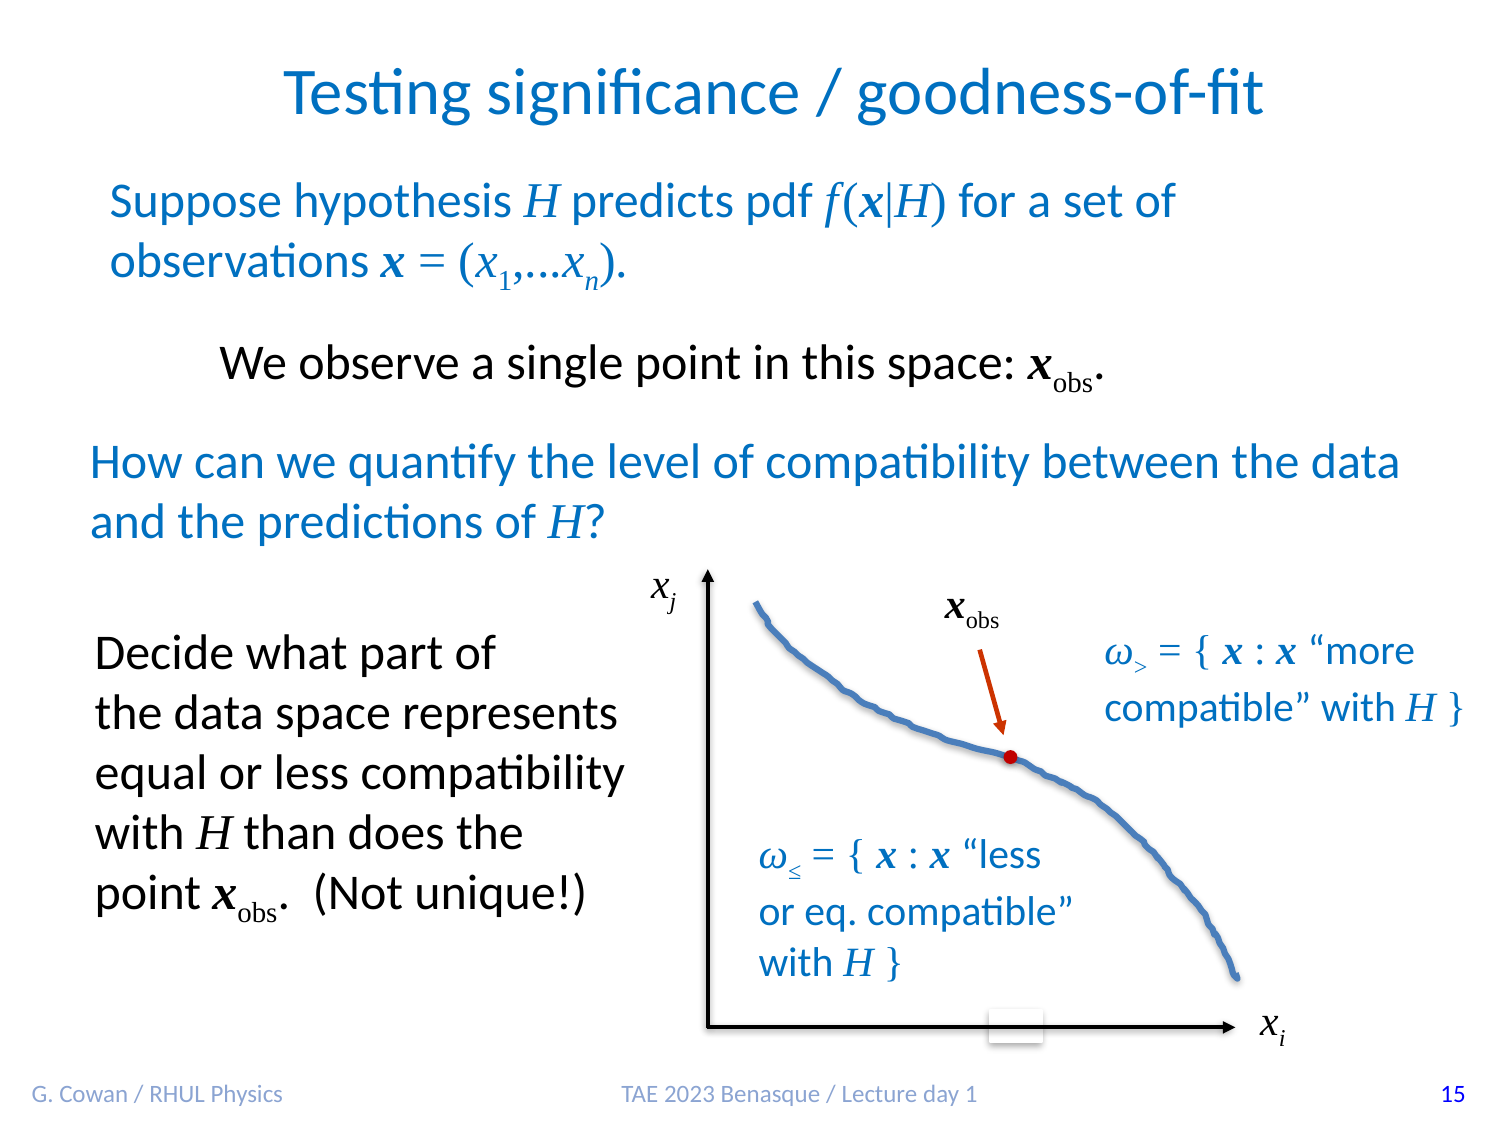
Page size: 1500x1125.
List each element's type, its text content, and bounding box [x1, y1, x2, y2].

text_box We observe a single point in this space: xobs. [204, 322, 1132, 406]
text_box Testing significance / goodness-of-fit [207, 40, 1342, 111]
footer TAE 2023 Benasque / Lecture day 1 [338, 1062, 1262, 1123]
slide_number G. Cowan / RHUL Physics [16, 1062, 338, 1123]
text_box Decide what part of the data space represents equal or less compatibility with H than does the point xobs. (Not unique!) [79, 612, 630, 936]
slide_number 15 [1262, 1062, 1481, 1123]
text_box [635, 549, 1497, 1053]
text_box How can we quantify the level of compatibility between the data and the predictions of H? [75, 420, 1466, 556]
text_box Suppose hypothesis H predicts pdf f (x|H) for a set of observations x = (x1,...xn). [94, 160, 1192, 304]
